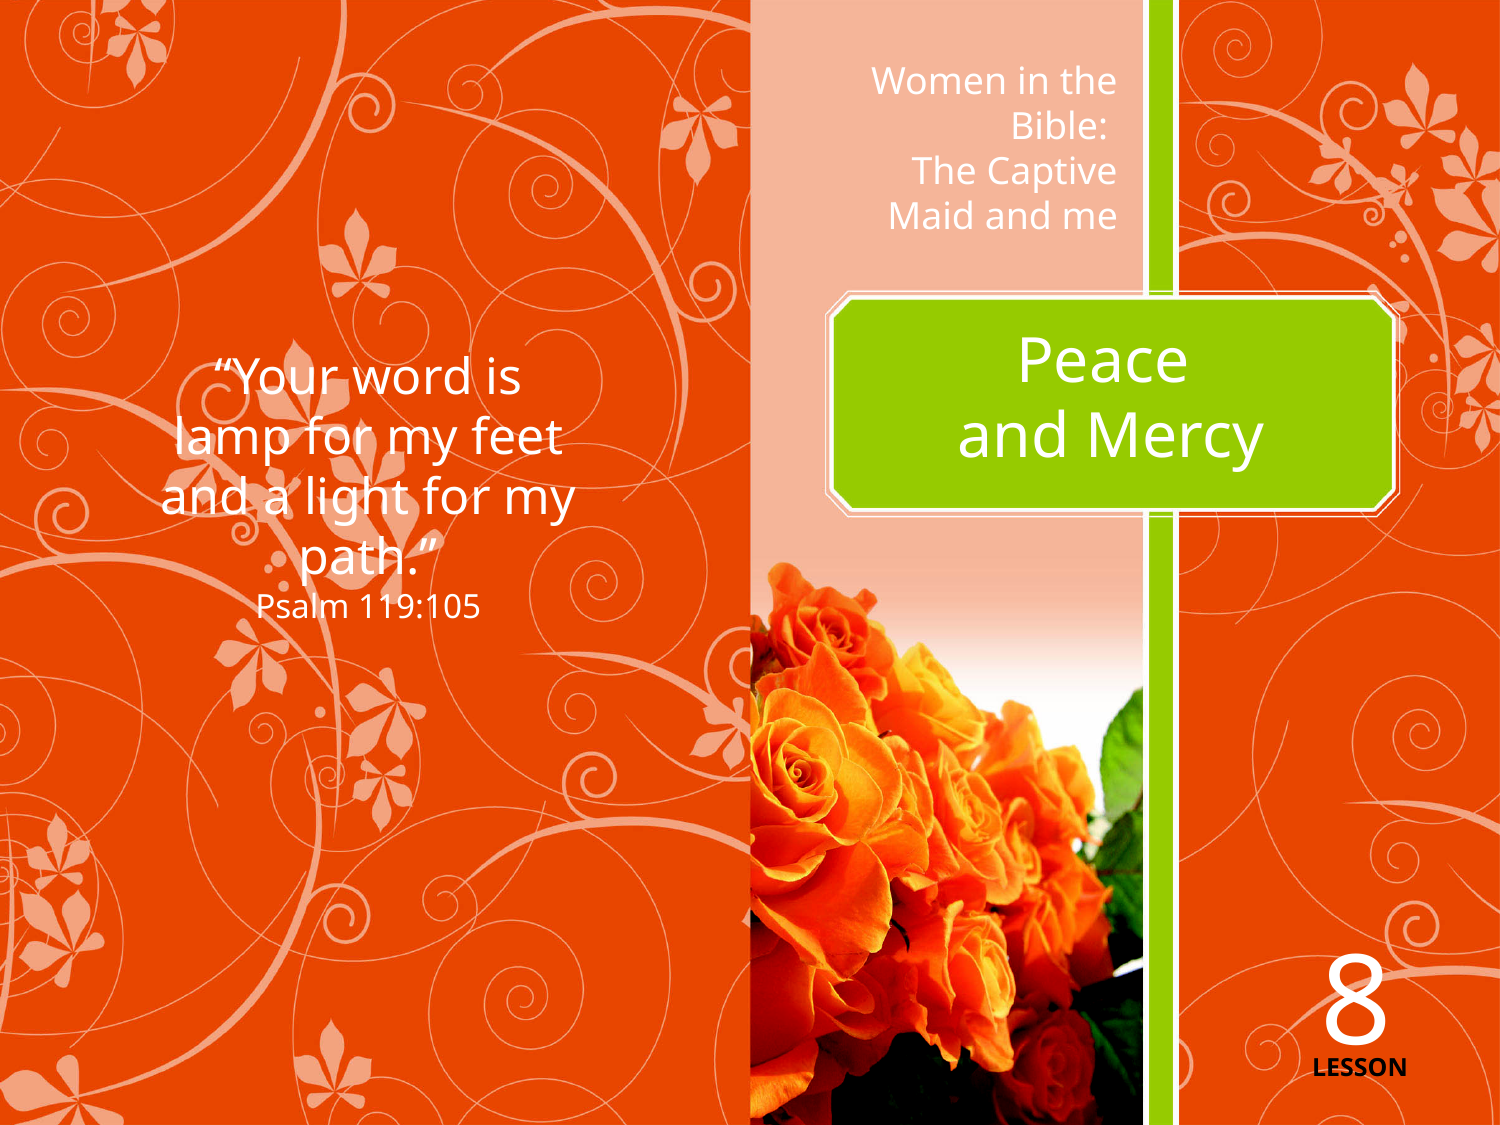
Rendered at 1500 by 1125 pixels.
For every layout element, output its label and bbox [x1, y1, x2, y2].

text_box [1249, 912, 1463, 1083]
picture [0, 0, 1500, 1125]
